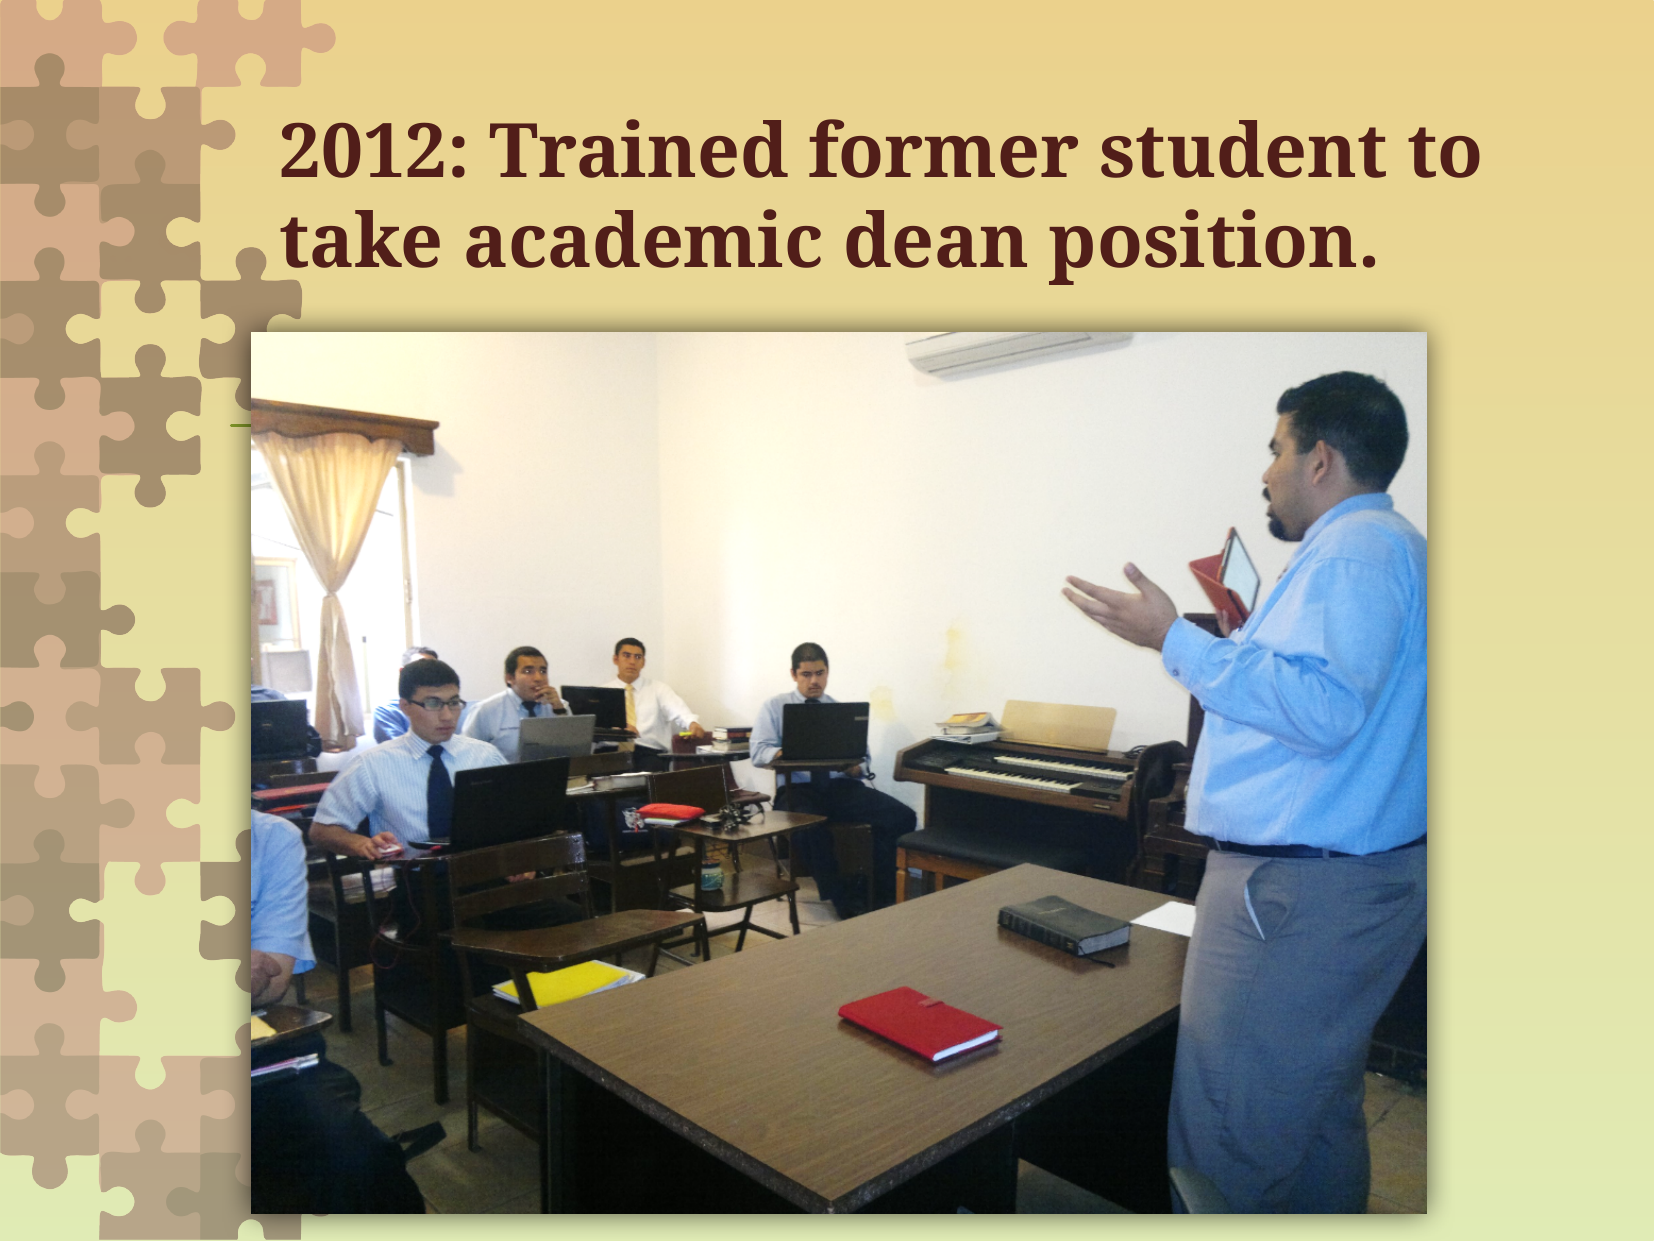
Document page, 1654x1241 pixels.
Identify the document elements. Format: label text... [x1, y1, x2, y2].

picture [251, 332, 1428, 1215]
list 2012: Trained former student to take academic dean position. [264, 95, 1515, 621]
